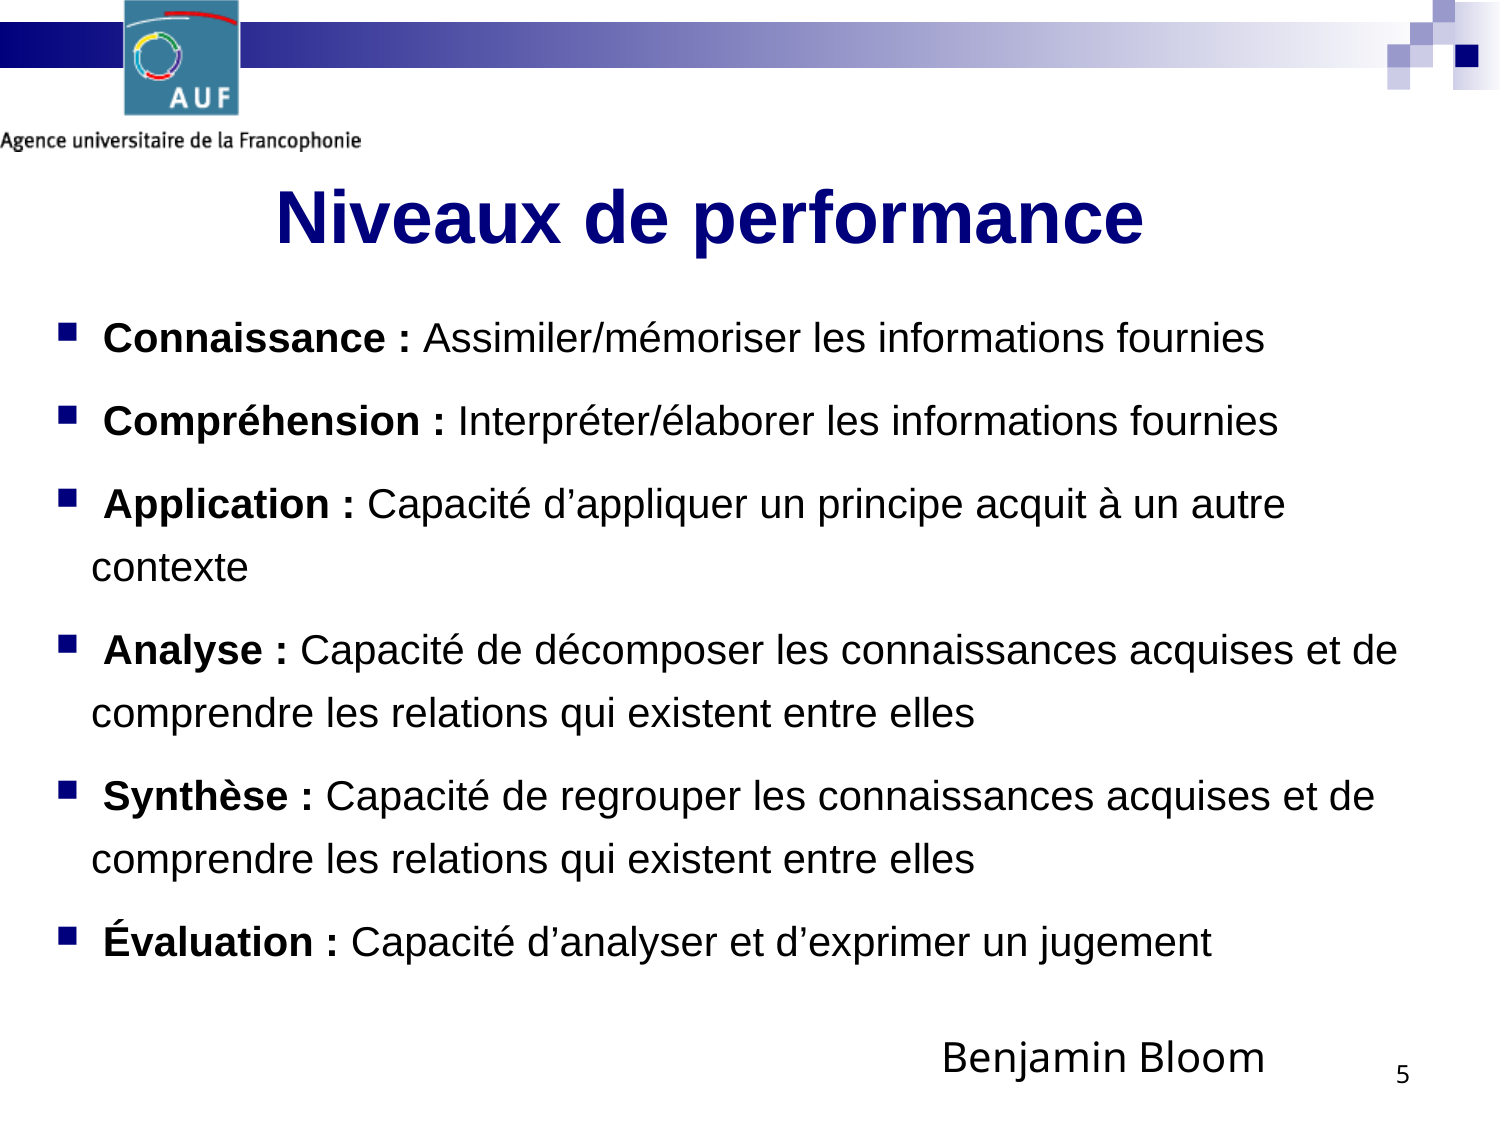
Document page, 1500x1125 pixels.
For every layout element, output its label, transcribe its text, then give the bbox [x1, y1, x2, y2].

text_box Benjamin Bloom [926, 1023, 1292, 1088]
slide_number 5 [1074, 1024, 1426, 1101]
title Niveaux de performance [0, 160, 1422, 292]
text_box Connaissance : Assimiler/mémoriser les informations fournies Compréhension : Interpréter/élaborer les informations fournies Application : Capacité d’appliquer un principe acquit à un autre contexte Analyse : Capacité de décomposer les connaissances acquises et de comprendre les relations qui existent entre elles Synthèse : Capacité de regrouper les connaissances acquises et de comprendre les relations qui existent entre elles Évaluation : Capacité d’analyser et d’exprimer un jugement [41, 290, 1424, 1023]
picture [0, 0, 361, 152]
